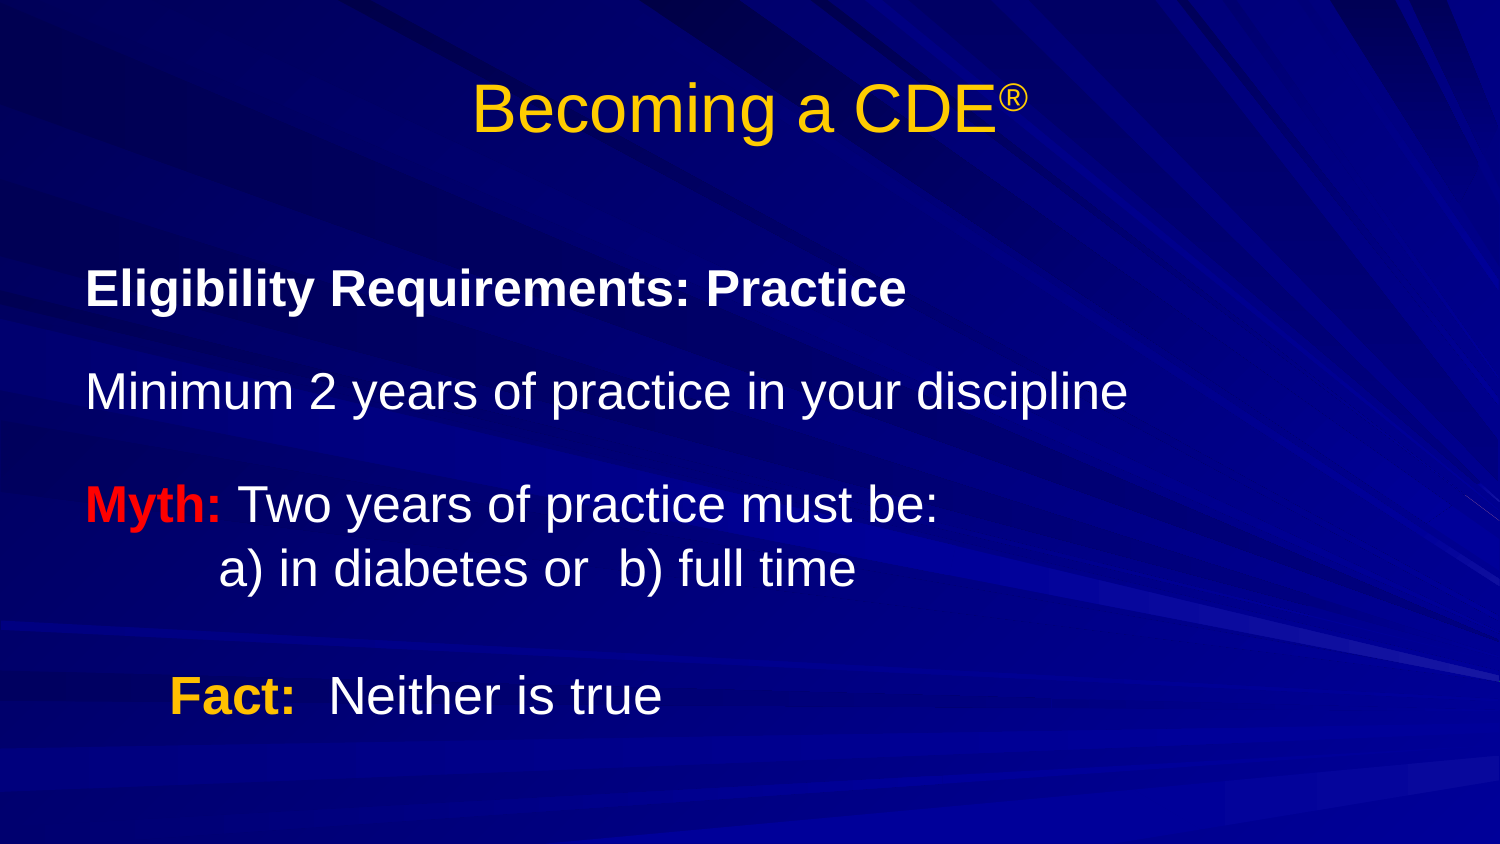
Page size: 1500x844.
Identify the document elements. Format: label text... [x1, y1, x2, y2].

list Eligibility Requirements: Practice Minimum 2 years of practice in your discipline Myth: Two years of practice must be: a) in diabetes or b) full time Fact: Neither is true [69, 246, 1421, 735]
title Becoming a CDE® [74, 33, 1426, 176]
